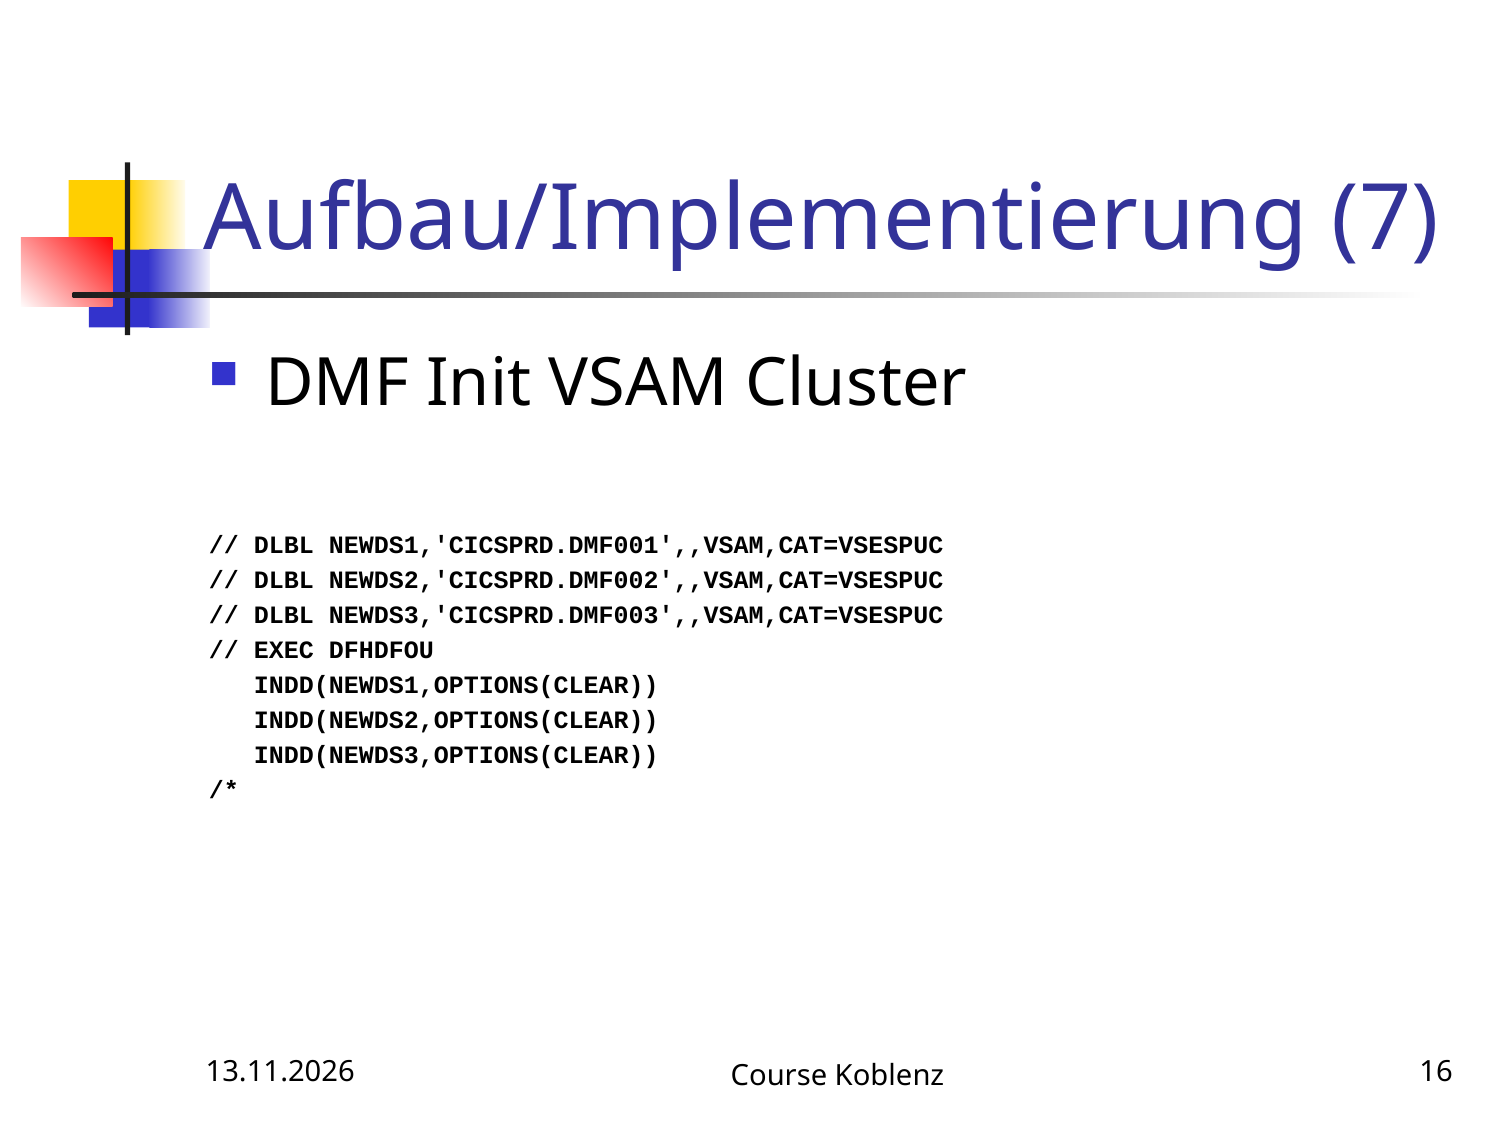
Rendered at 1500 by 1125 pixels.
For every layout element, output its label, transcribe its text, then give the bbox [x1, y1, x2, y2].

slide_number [190, 1024, 504, 1100]
slide_number 16 [1155, 1024, 1468, 1100]
footer Course Koblenz [600, 1024, 1075, 1100]
title Aufbau/Implementierung (7) [188, 35, 1468, 275]
list DMF Init VSAM Cluster // DLBL NEWDS1,'CICSPRD.DMF001',,VSAM,CAT=VSESPUC // DLBL NEWDS2,'CICSPRD.DMF002',,VSAM,CAT=VSESPUC // DLBL NEWDS3,'CICSPRD.DMF003',,VSAM,CAT=VSESPUC // EXEC DFHDFOU INDD(NEWDS1,OPTIONS(CLEAR)) INDD(NEWDS2,OPTIONS(CLEAR)) INDD(NEWDS3,OPTIONS(CLEAR)) /* [193, 331, 1469, 1006]
